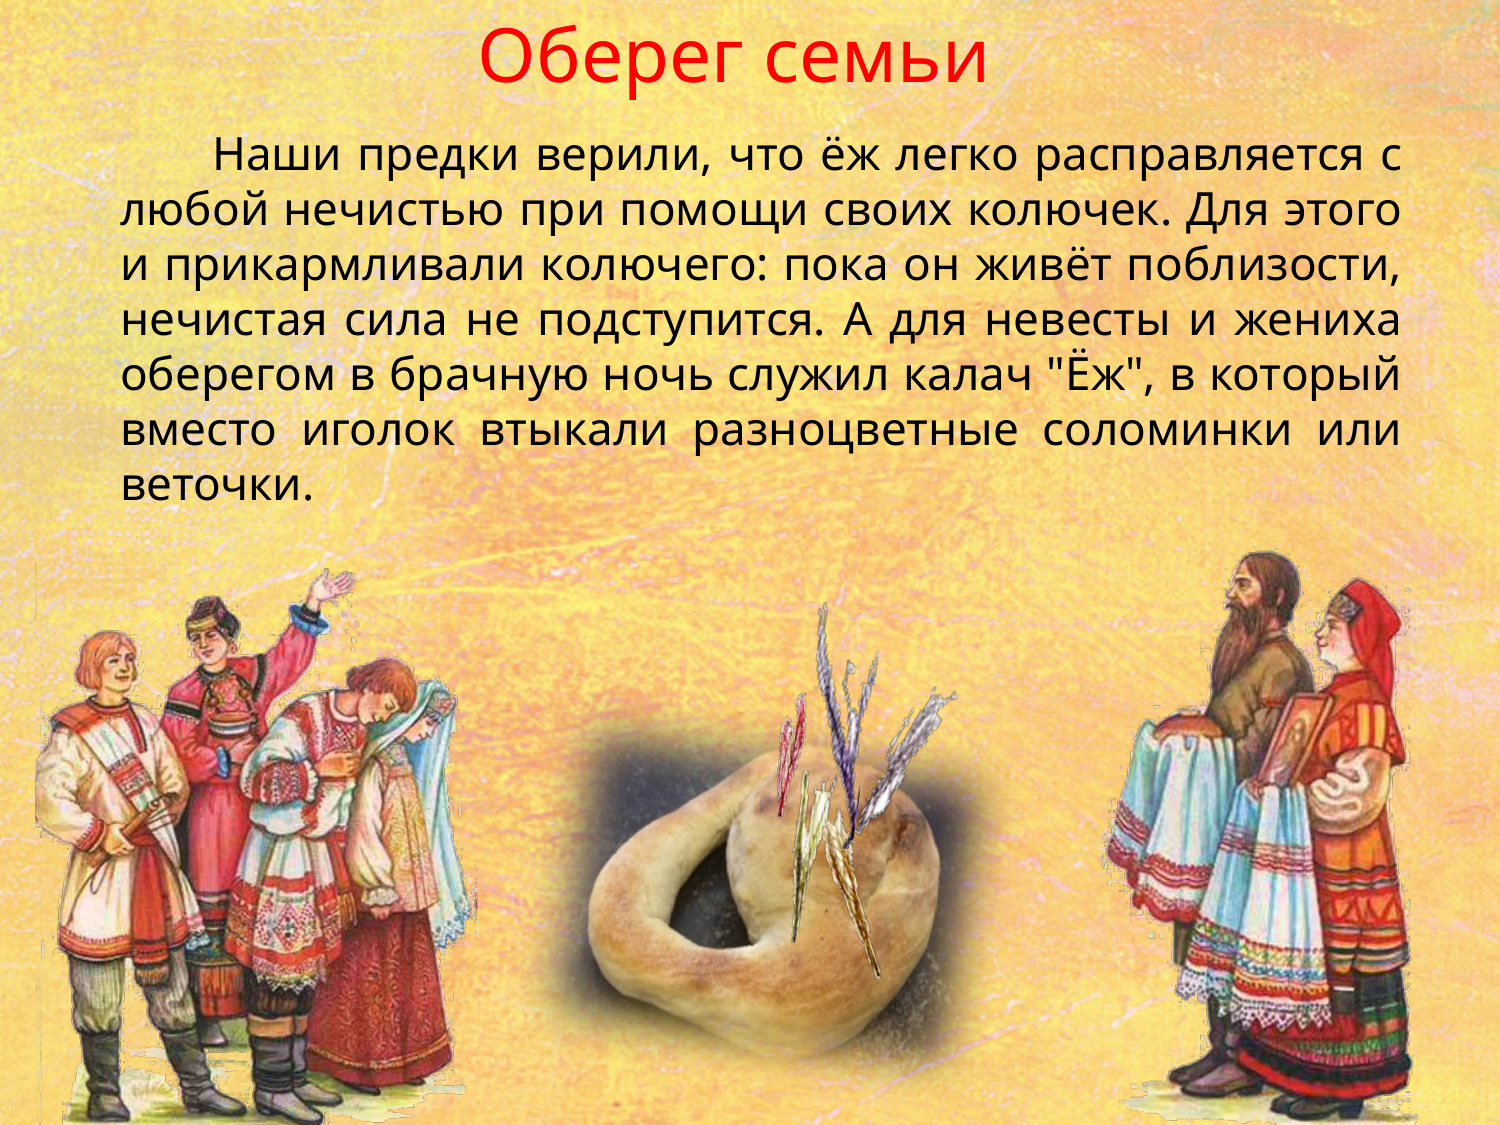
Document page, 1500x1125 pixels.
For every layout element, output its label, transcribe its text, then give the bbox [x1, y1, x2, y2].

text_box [523, 596, 1024, 1093]
picture [34, 562, 478, 1125]
text_box Оберег семьи [462, 0, 1038, 105]
text_box Наши предки верили, что ёж легко расправляется с любой нечистью при помощи своих колючек. Для этого и прикармливали колючего: пока он живёт поблизости, нечистая сила не подступится. А для невесты и жениха оберегом в брачную ночь служил калач "Ёж", в который вместо иголок втыкали разноцветные соломинки или веточки. [105, 117, 1418, 517]
picture [1101, 524, 1419, 1125]
